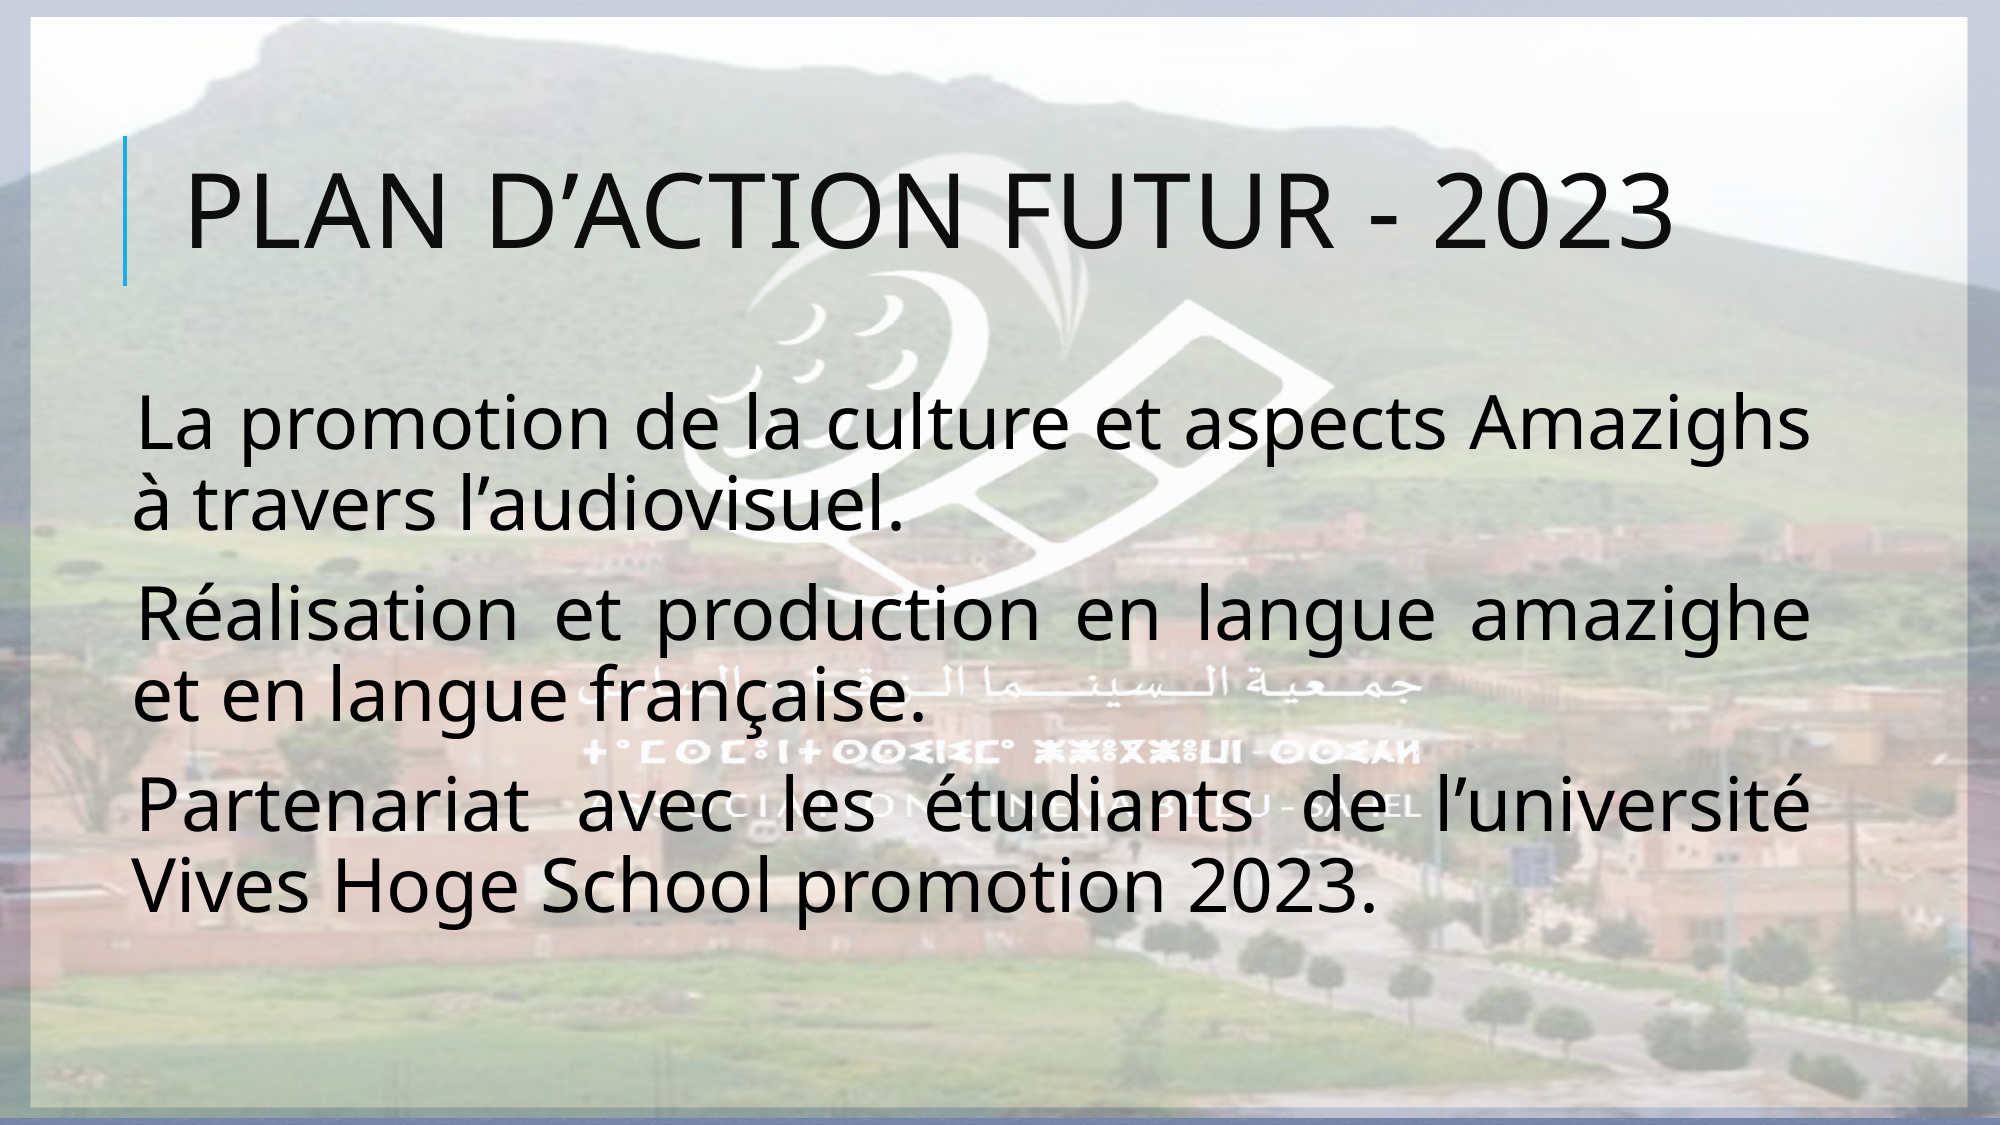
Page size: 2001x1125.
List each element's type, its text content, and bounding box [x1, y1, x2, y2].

list La promotion de la culture et aspects Amazighs à travers l’audiovisuel. Réalisation et production en langue amazighe et en langue française. Partenariat avec les étudiants de l’université Vives Hoge School promotion 2023. [108, 377, 1822, 1038]
title PLAN D’action futur - 2023 [168, 96, 1763, 342]
